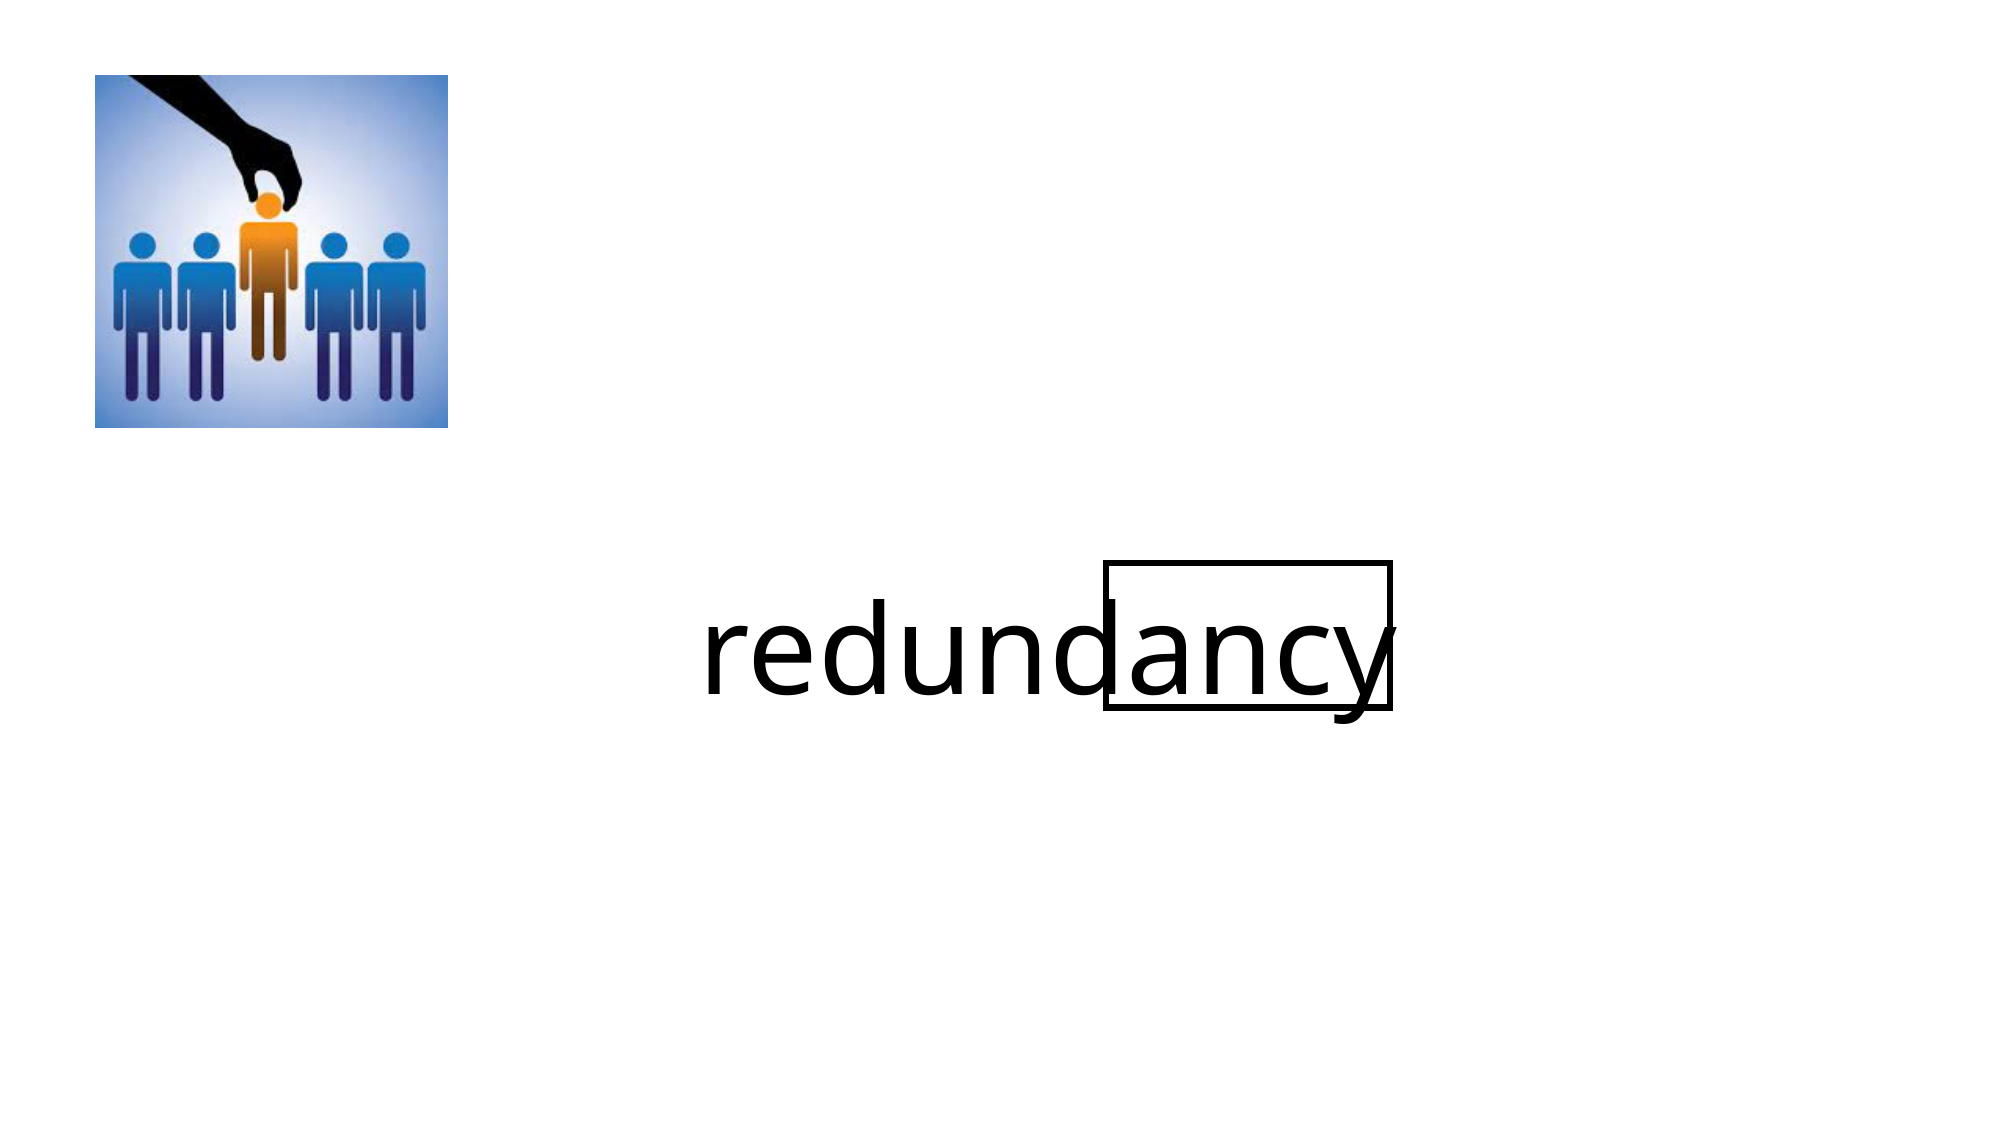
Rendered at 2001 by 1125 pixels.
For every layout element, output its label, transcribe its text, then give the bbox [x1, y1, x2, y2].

title redundancy [185, 485, 1911, 729]
text_box [1105, 562, 1391, 708]
picture [95, 75, 448, 428]
